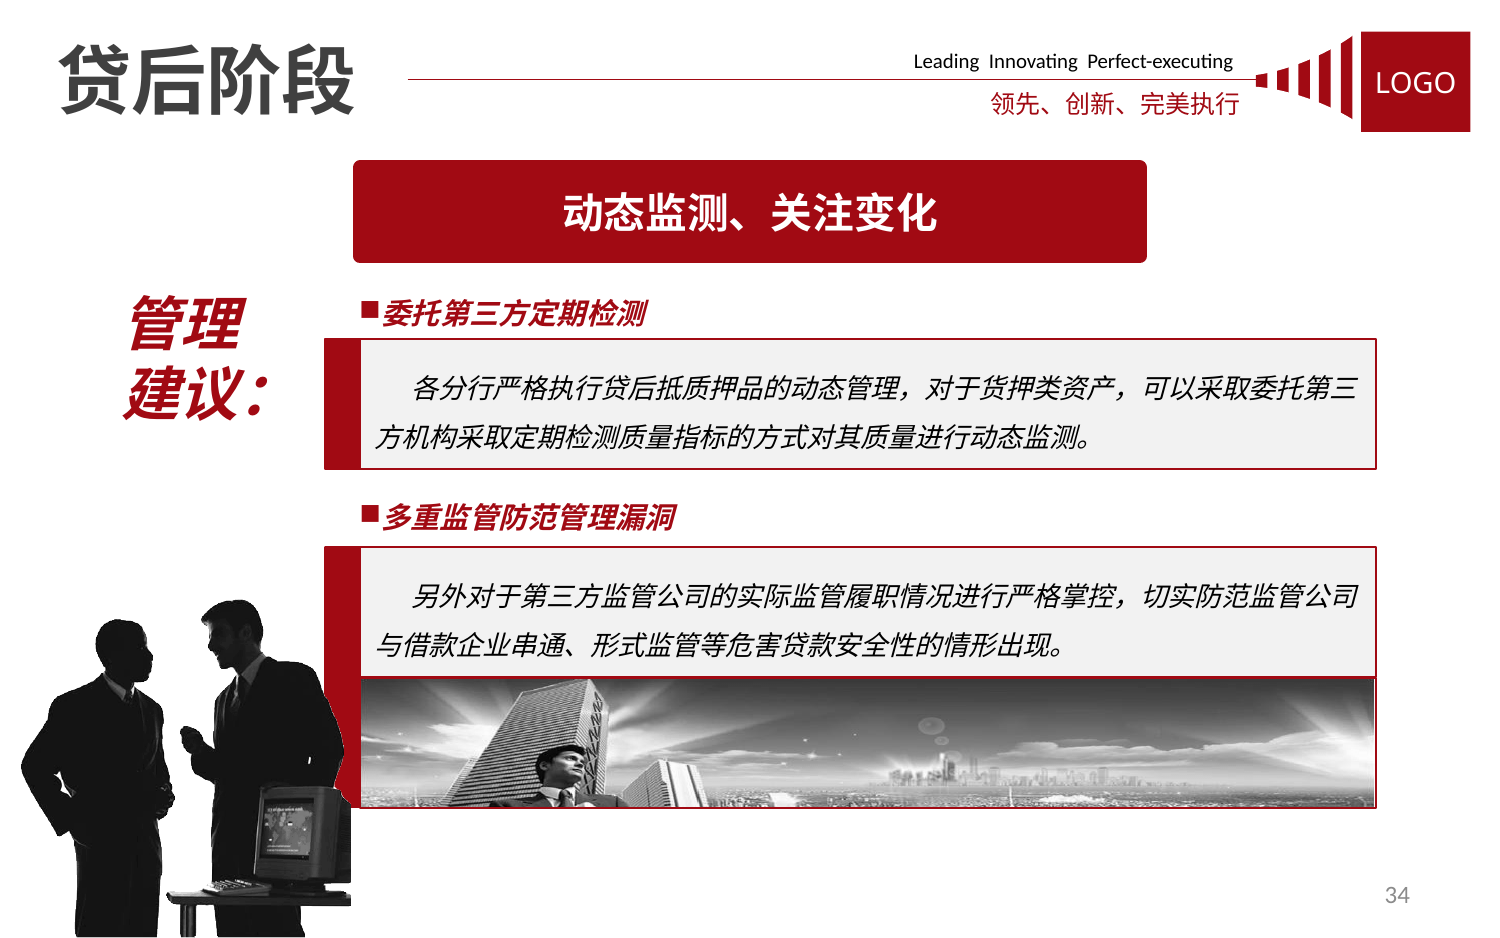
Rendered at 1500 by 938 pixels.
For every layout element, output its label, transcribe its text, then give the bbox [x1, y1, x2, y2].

text_box 各分行严格执行贷后抵质押品的动态管理，对于货押类资产，可以采取委托第三方机构采取定期检测质量指标的方式对其质量进行动态监测。 [362, 338, 1376, 469]
text_box 另外对于第三方监管公司的实际监管履职情况进行严格掌控，切实防范监管公司与借款企业串通、形式监管等危害贷款安全性的情形出现。 [362, 547, 1376, 678]
text_box [362, 678, 1376, 808]
text_box [323, 337, 362, 471]
text_box 多重监管防范管理漏洞 [344, 492, 689, 543]
text_box 贷后阶段 [41, 26, 402, 132]
text_box [355, 679, 362, 809]
text_box 管理 建议： [107, 279, 312, 435]
text_box 动态监测、关注变化 [360, 167, 1140, 257]
text_box 委托第三方定期检测 [344, 288, 660, 338]
text_box [323, 545, 362, 679]
picture [0, 586, 351, 938]
slide_number 34 [1074, 868, 1425, 919]
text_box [407, 0, 1471, 176]
